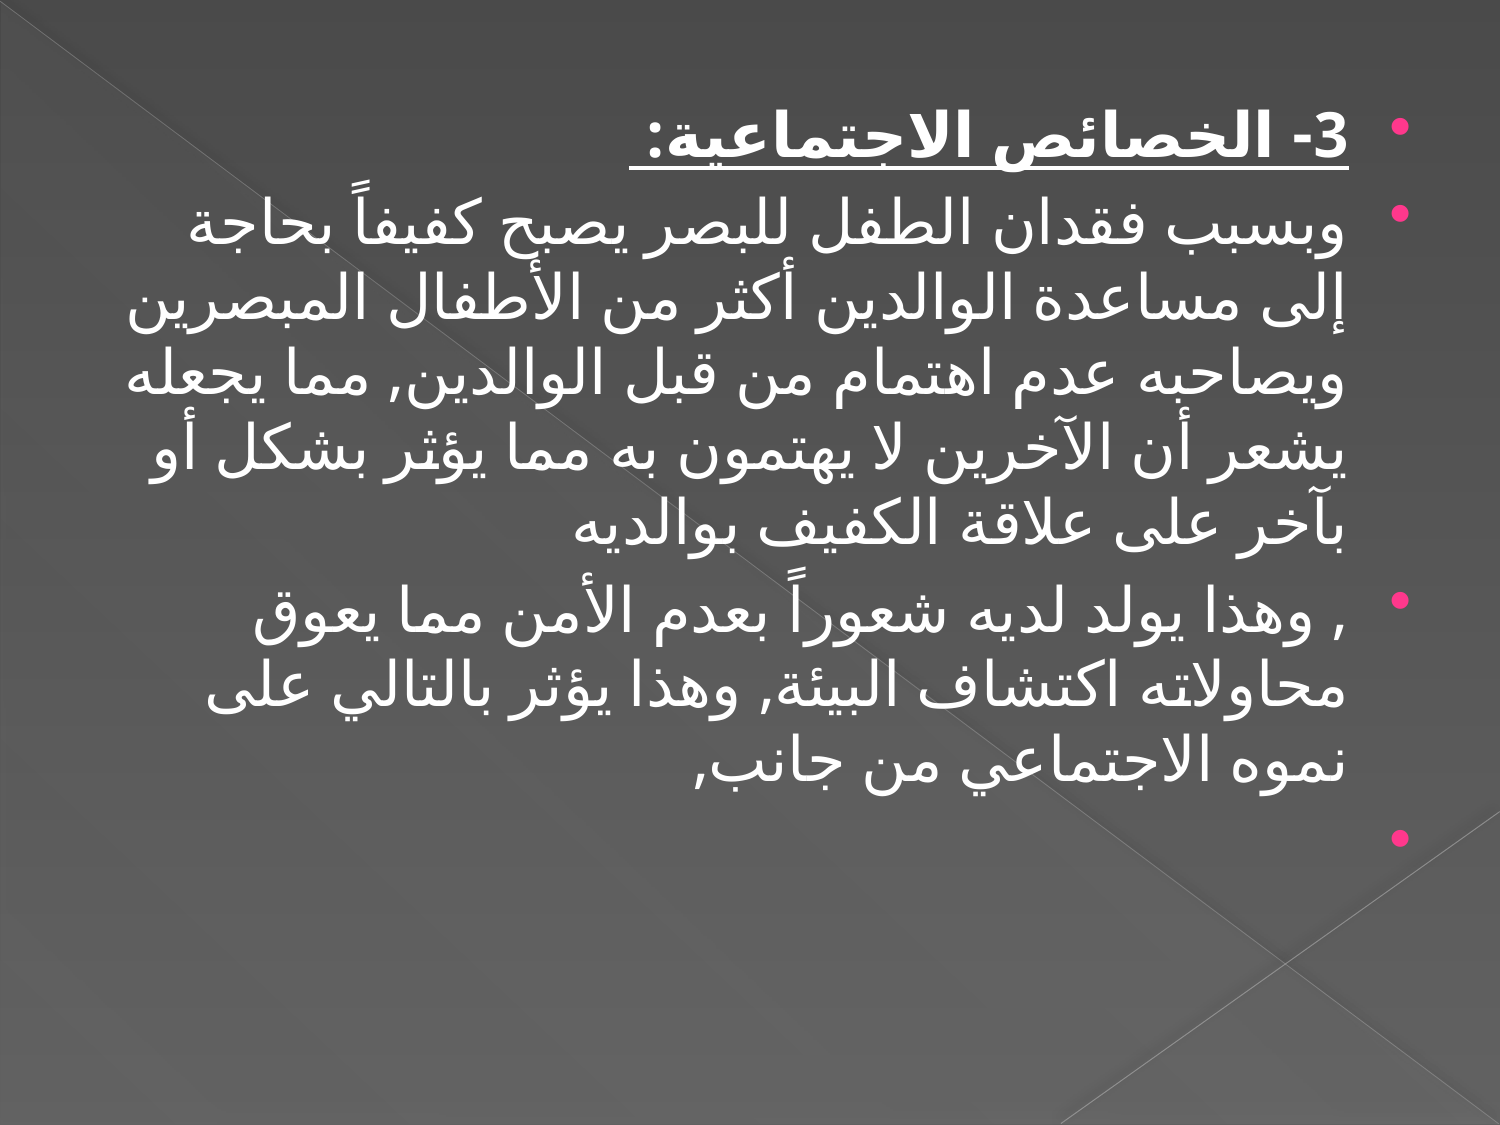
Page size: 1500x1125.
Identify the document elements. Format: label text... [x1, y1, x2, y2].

list 3- الخصائص الاجتماعية: وبسبب فقدان الطفل للبصر يصبح كفيفاً بحاجة إلى مساعدة الوالدين أكثر من الأطفال المبصرين ويصاحبه عدم اهتمام من قبل الوالدين, مما يجعله يشعر أن الآخرين لا يهتمون به مما يؤثر بشكل أو بآخر على علاقة الكفيف بوالديه , وهذا يولد لديه شعوراً بعدم الأمن مما يعوق محاولاته اكتشاف البيئة, وهذا يؤثر بالتالي على نموه الاجتماعي من جانب, [75, 0, 1438, 1059]
